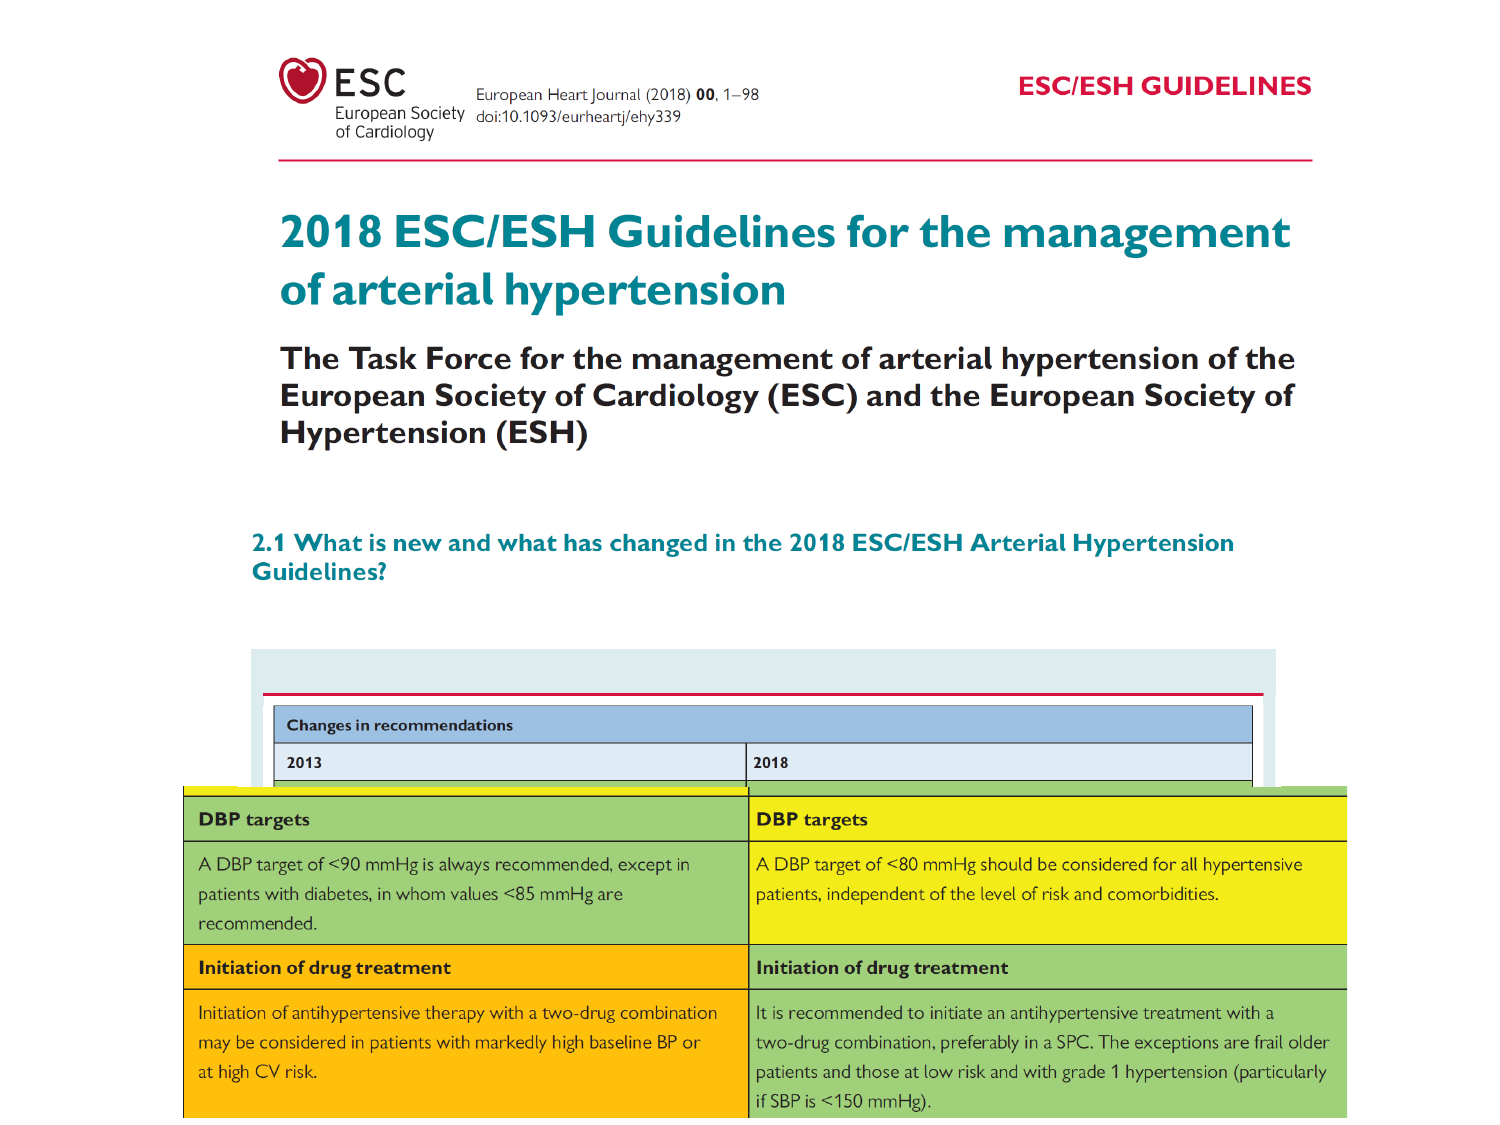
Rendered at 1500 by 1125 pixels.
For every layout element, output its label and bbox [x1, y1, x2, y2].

list [248, 0, 1329, 469]
picture [170, 479, 1348, 1118]
